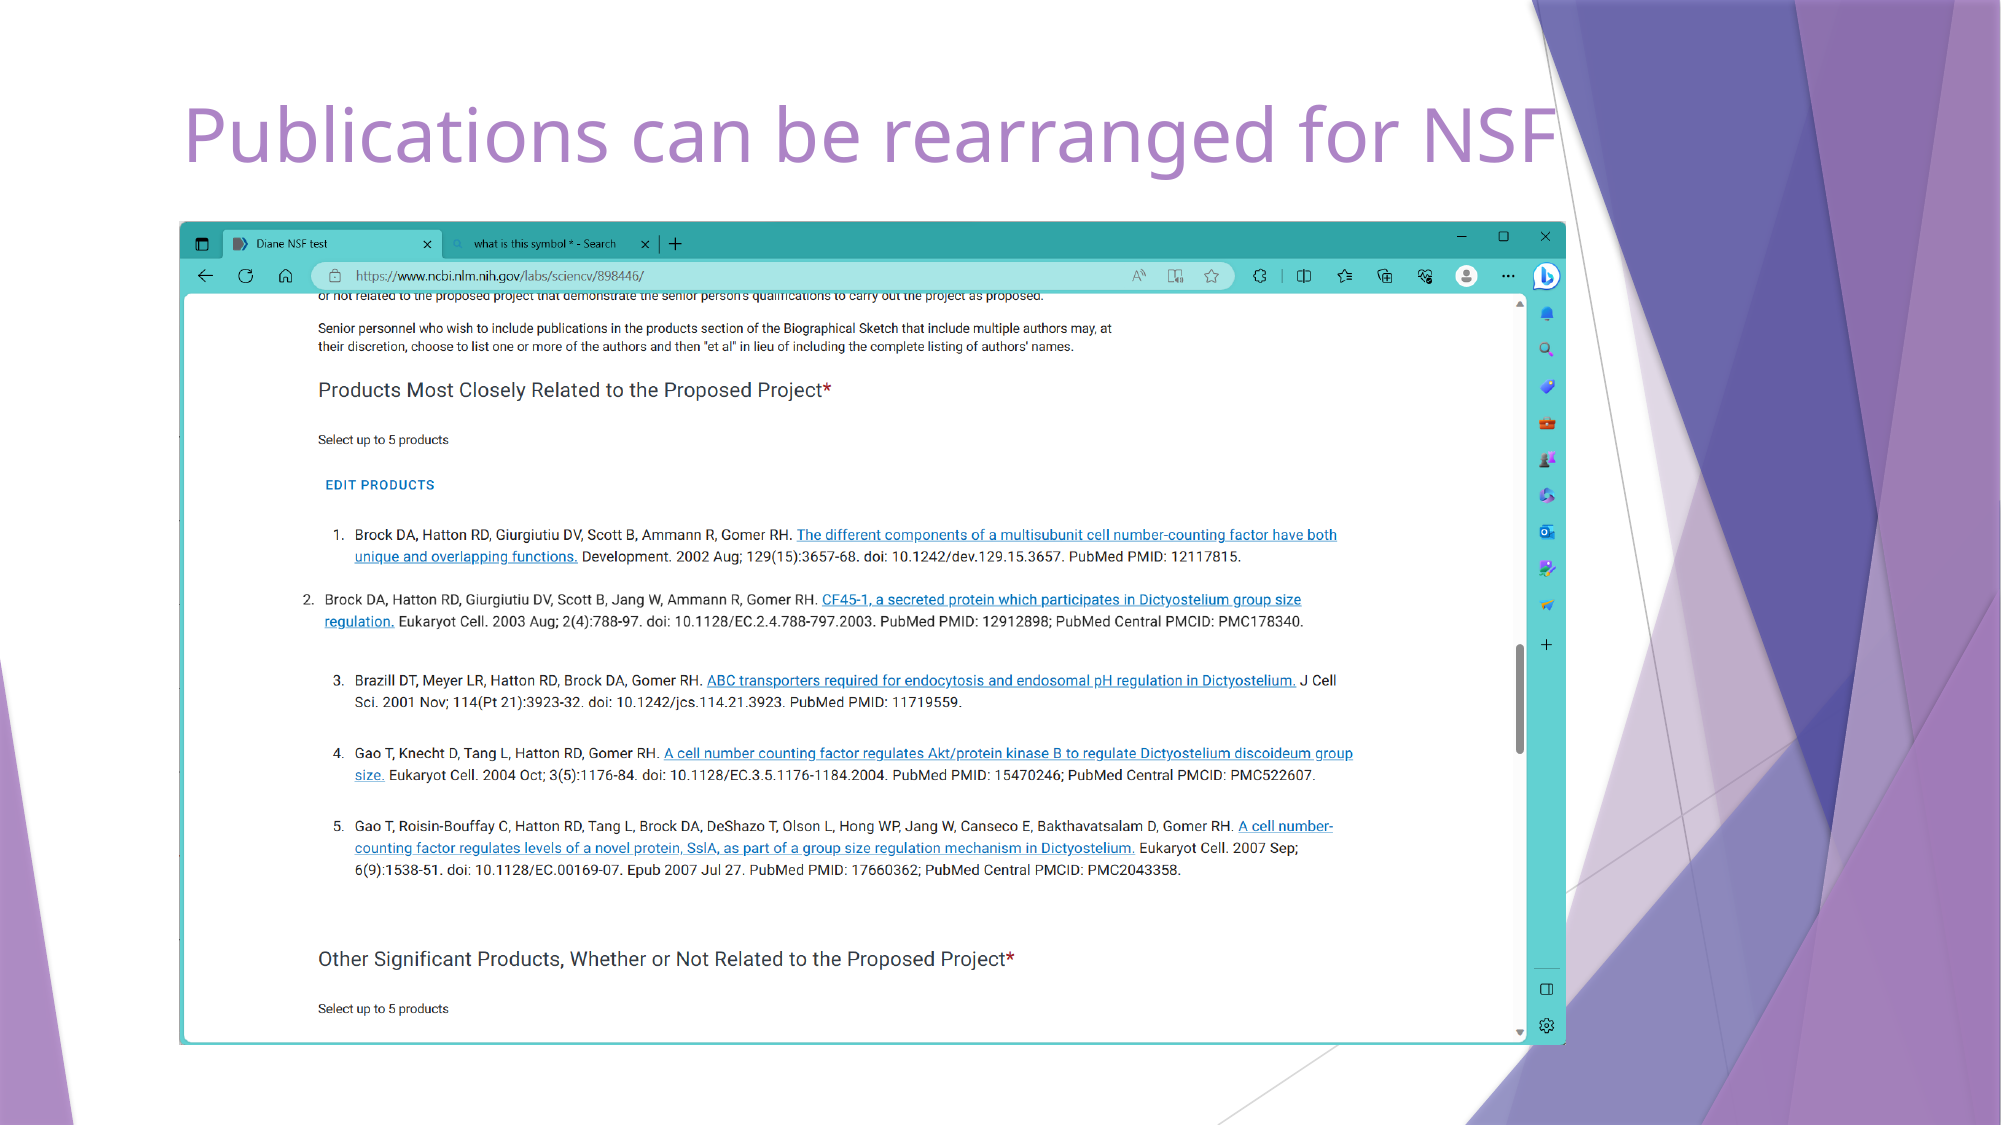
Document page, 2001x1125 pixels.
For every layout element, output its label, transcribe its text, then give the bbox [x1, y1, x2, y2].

title Publications can be rearranged for NSF [167, 80, 1578, 297]
picture [179, 220, 1566, 1046]
